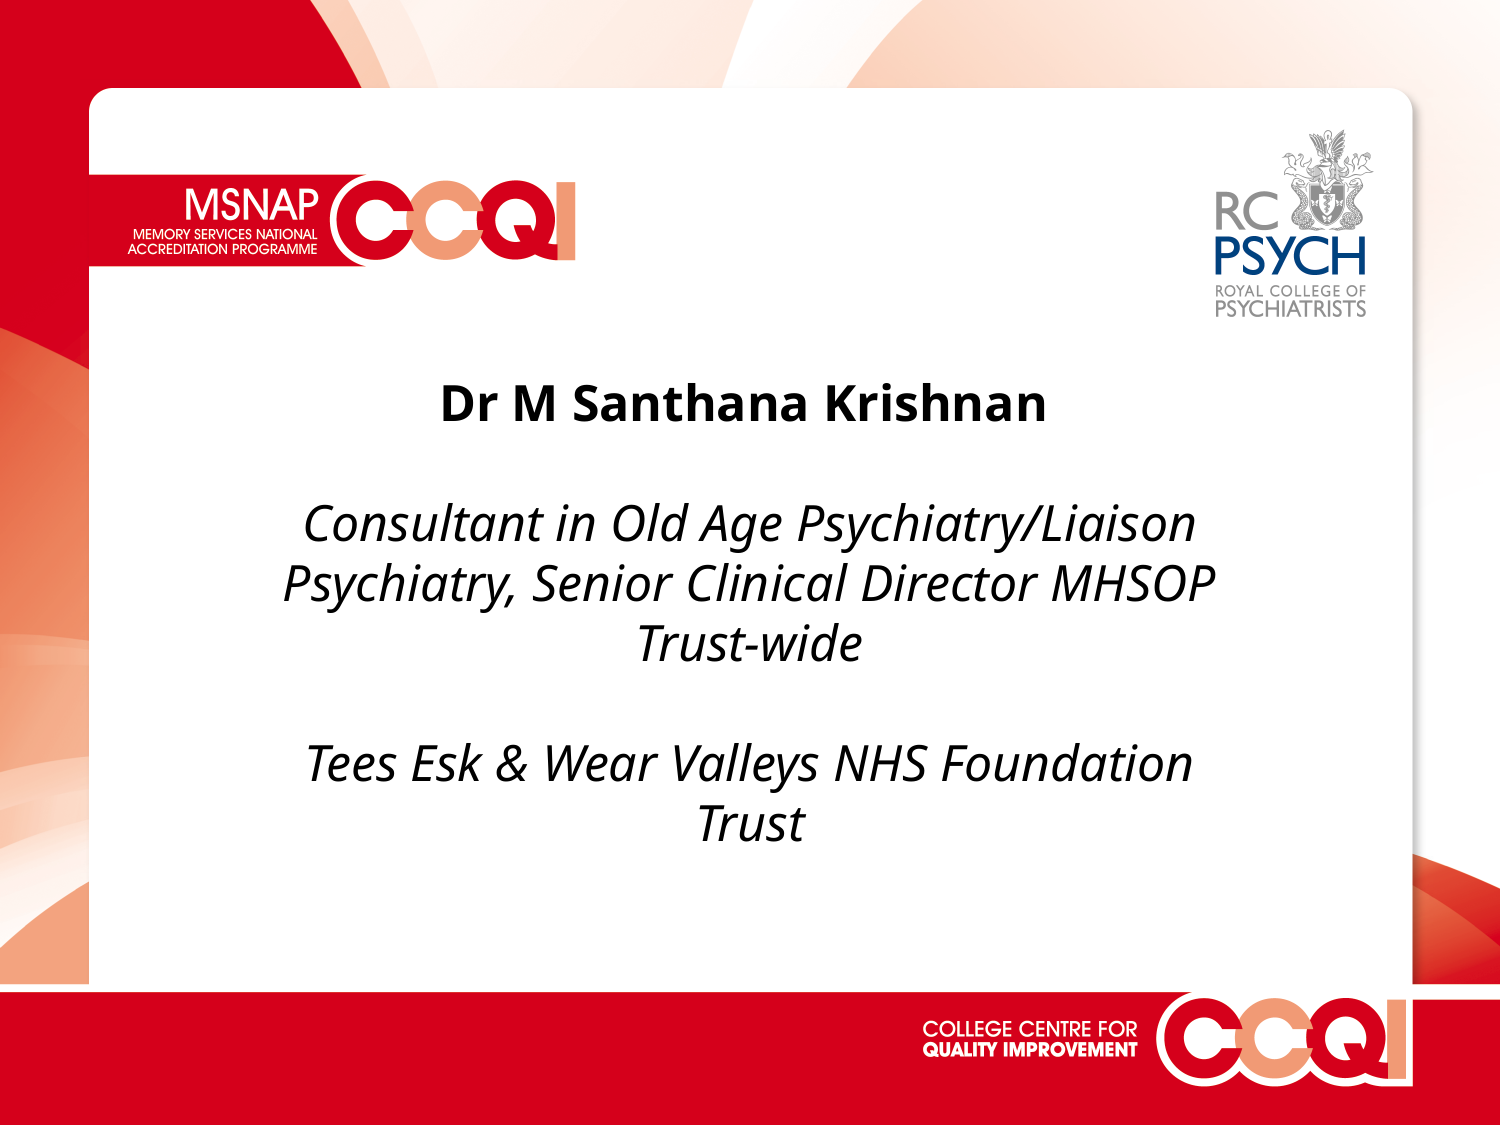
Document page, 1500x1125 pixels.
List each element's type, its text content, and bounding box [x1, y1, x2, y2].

text_box [592, 414, 908, 538]
picture [0, 0, 1500, 1125]
title Dr M Santhana Krishnan Consultant in Old Age Psychiatry/Liaison Psychiatry, Senior Clinical Director MHSOP Trust-wide Tees Esk & Wear Valleys NHS Foundation Trust [247, 538, 1253, 764]
